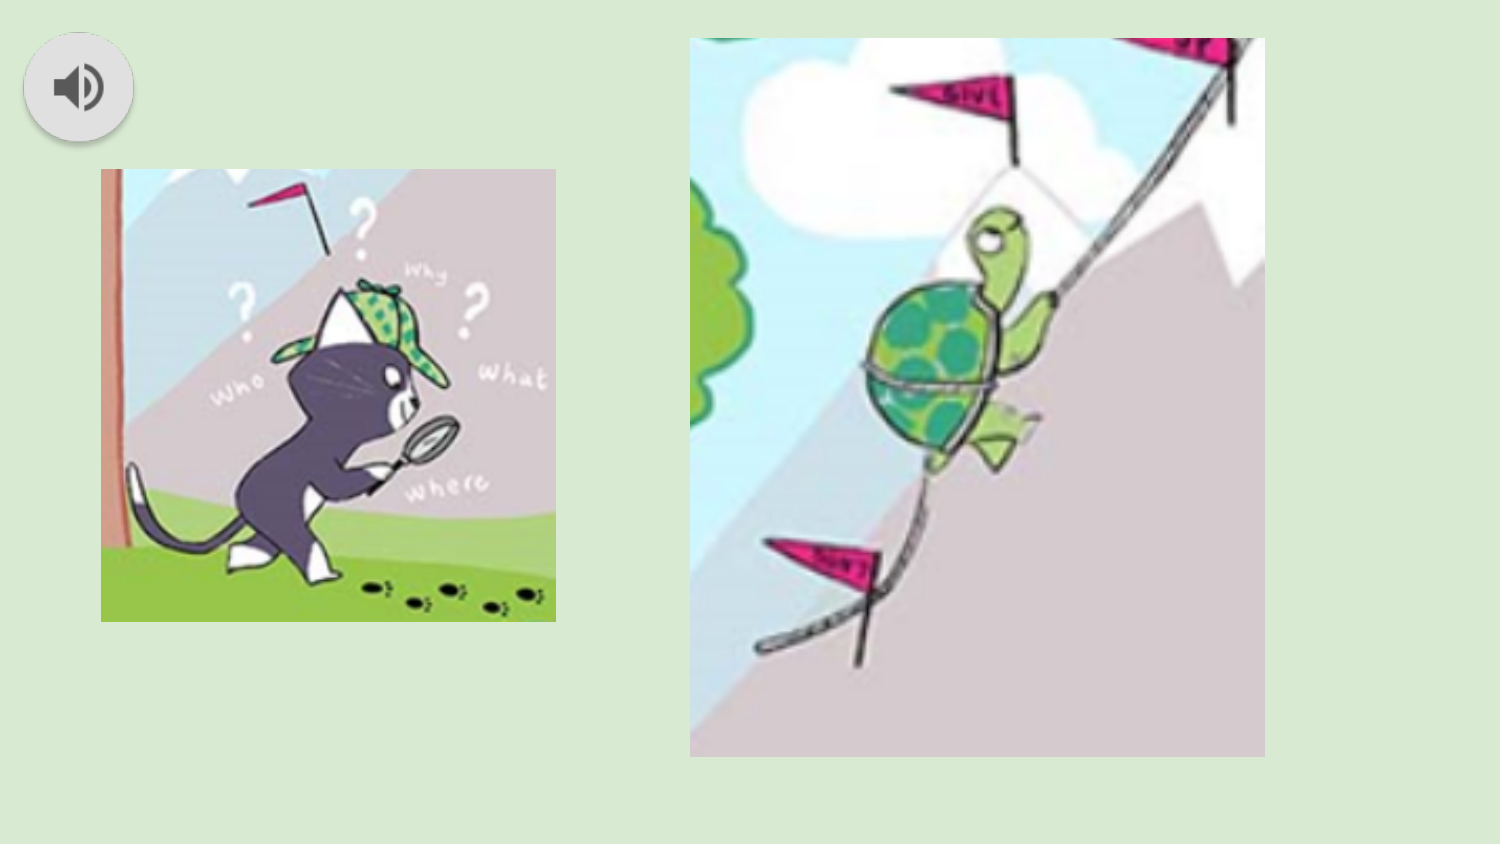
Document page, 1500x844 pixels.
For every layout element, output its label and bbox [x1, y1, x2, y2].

picture [689, 38, 1265, 757]
picture [13, 22, 145, 154]
picture [100, 168, 556, 622]
